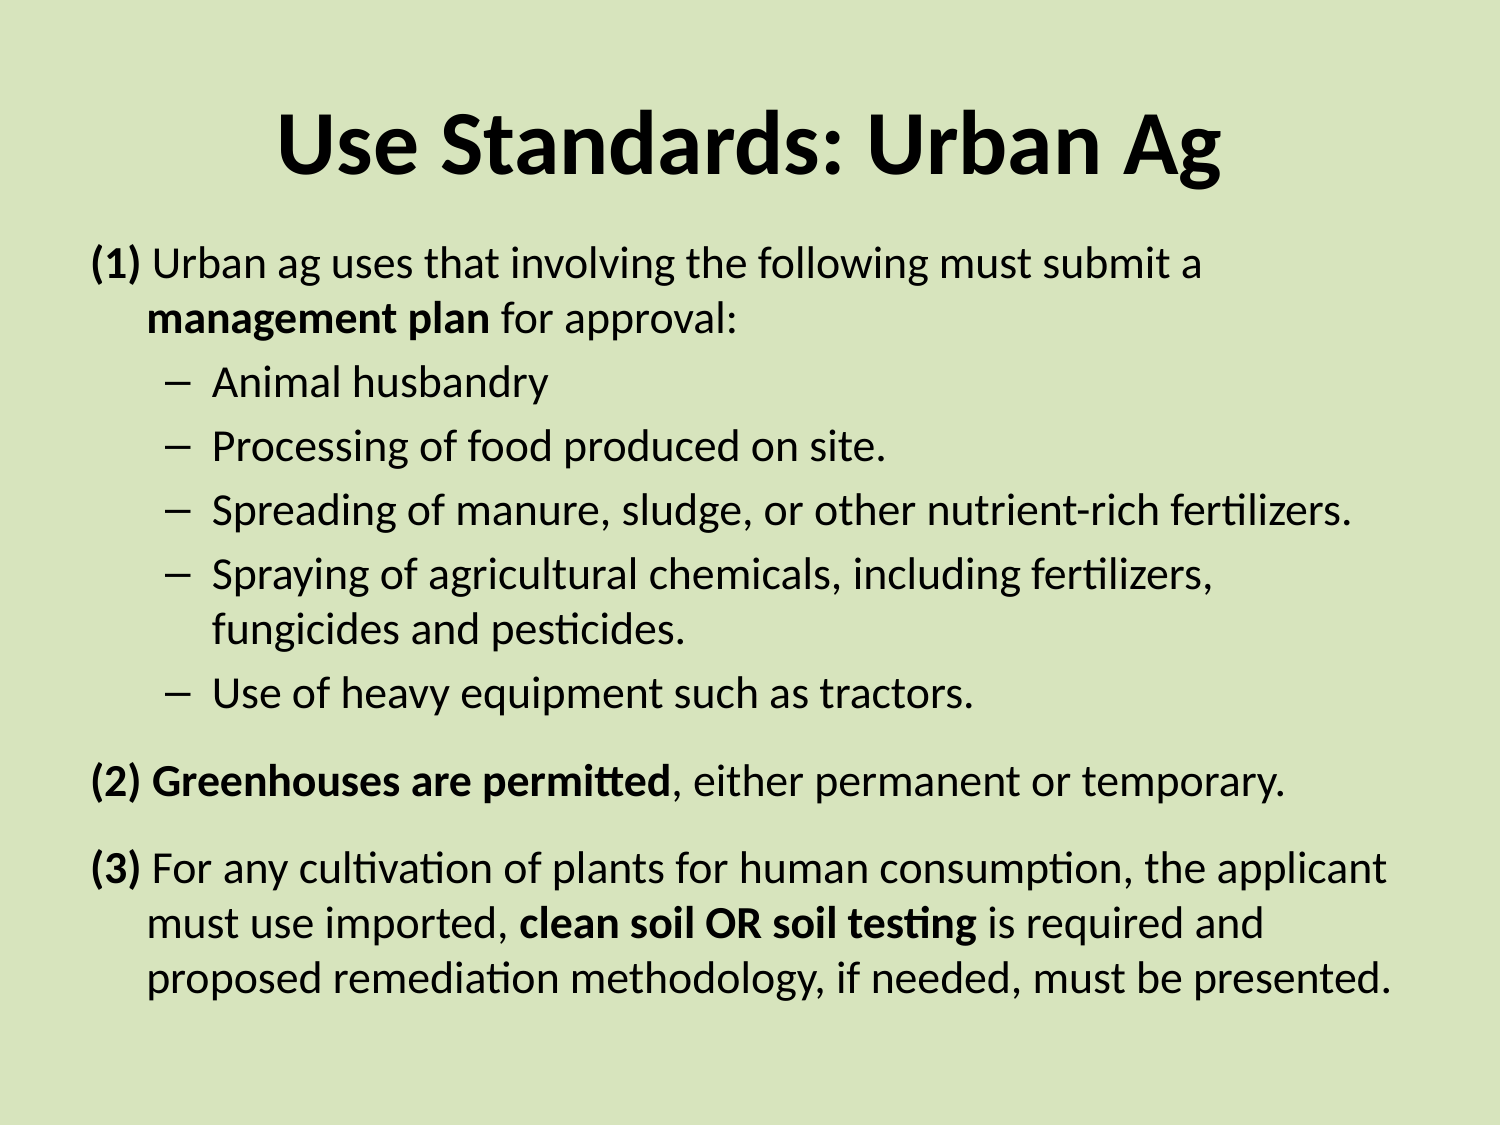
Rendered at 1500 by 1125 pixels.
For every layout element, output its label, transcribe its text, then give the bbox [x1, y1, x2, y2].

title Use Standards: Urban Ag [75, 37, 1425, 224]
list (1) Urban ag uses that involving the following must submit a management plan for approval: Animal husbandry Processing of food produced on site. Spreading of manure, sludge, or other nutrient-rich fertilizers. Spraying of agricultural chemicals, including fertilizers, fungicides and pesticides. Use of heavy equipment such as tractors. (2) Greenhouses are permitted, either permanent or temporary. (3) For any cultivation of plants for human consumption, the applicant must use imported, clean soil OR soil testing is required and proposed remediation methodology, if needed, must be presented. [75, 224, 1425, 1063]
